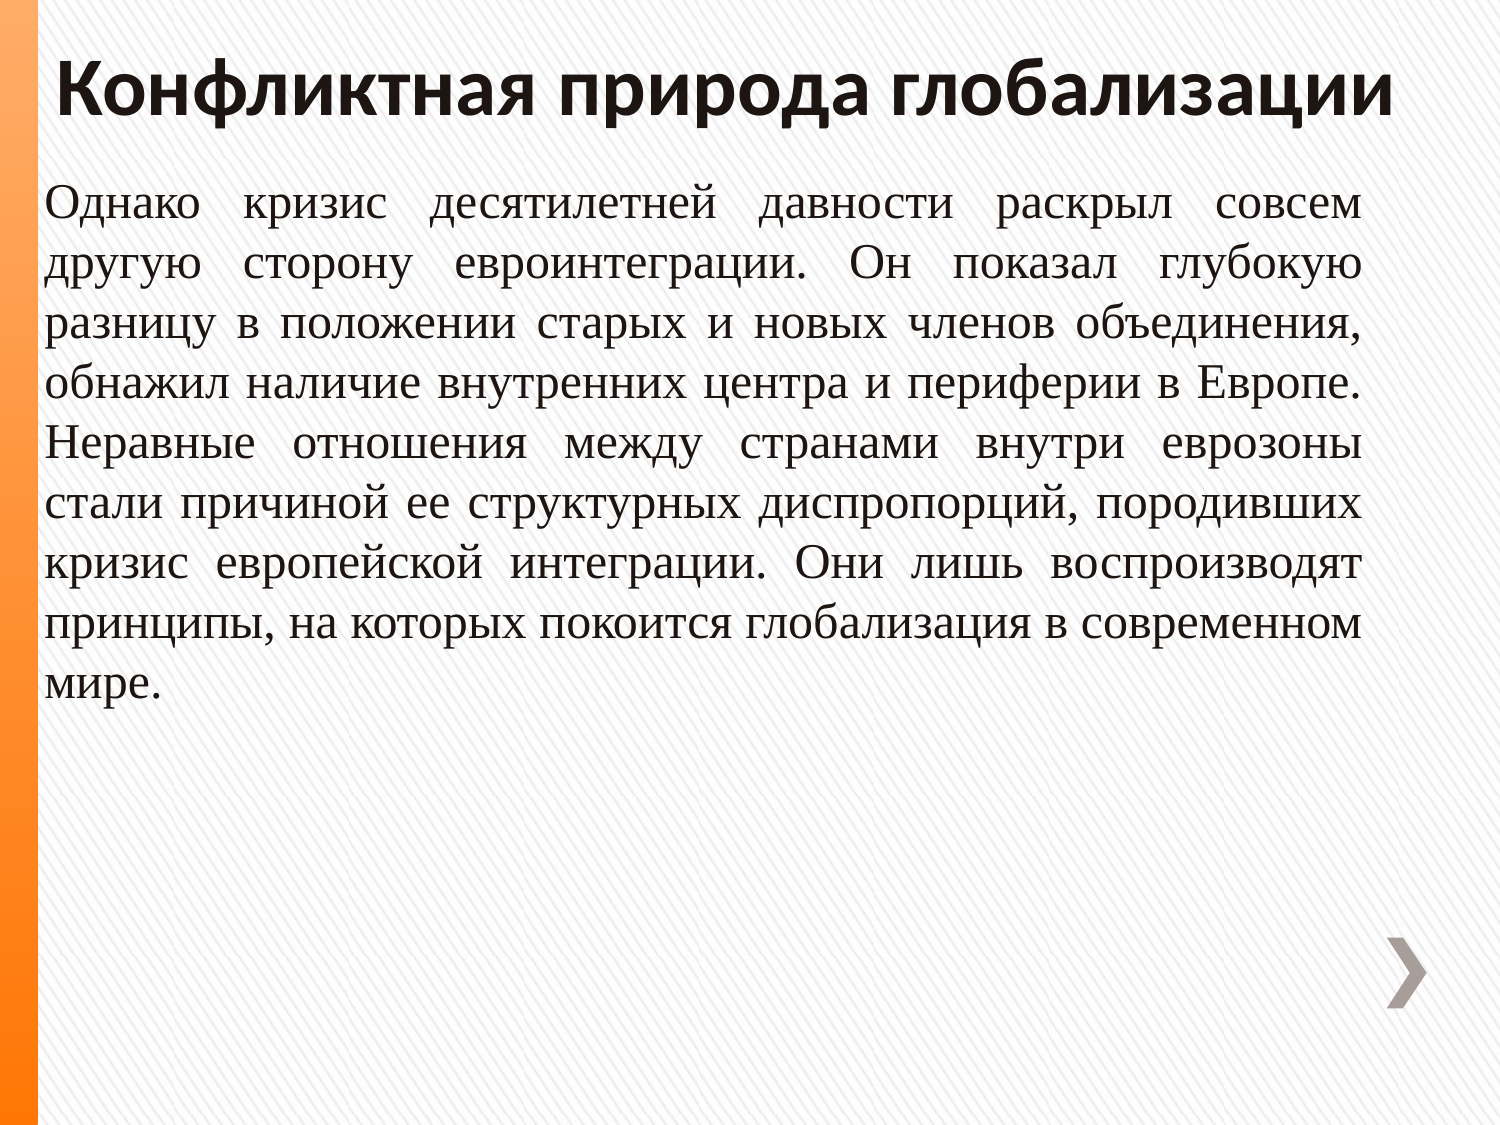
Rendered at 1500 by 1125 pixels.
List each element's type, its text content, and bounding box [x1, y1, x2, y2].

list Однако кризис десятилетней давности раскрыл совсем другую сторону евроинтеграции. Он показал глубокую разницу в положении старых и новых членов объединения, обнажил наличие внутренних центра и периферии в Европе. Неравные отношения между странами внутри еврозоны стали причиной ее структурных диспропорций, породивших кризис европейской интеграции. Они лишь воспроизводят принципы, на которых покоится глобализация в современном мире. [29, 160, 1379, 1036]
title Конфликтная природа глобализации [41, 0, 1477, 140]
